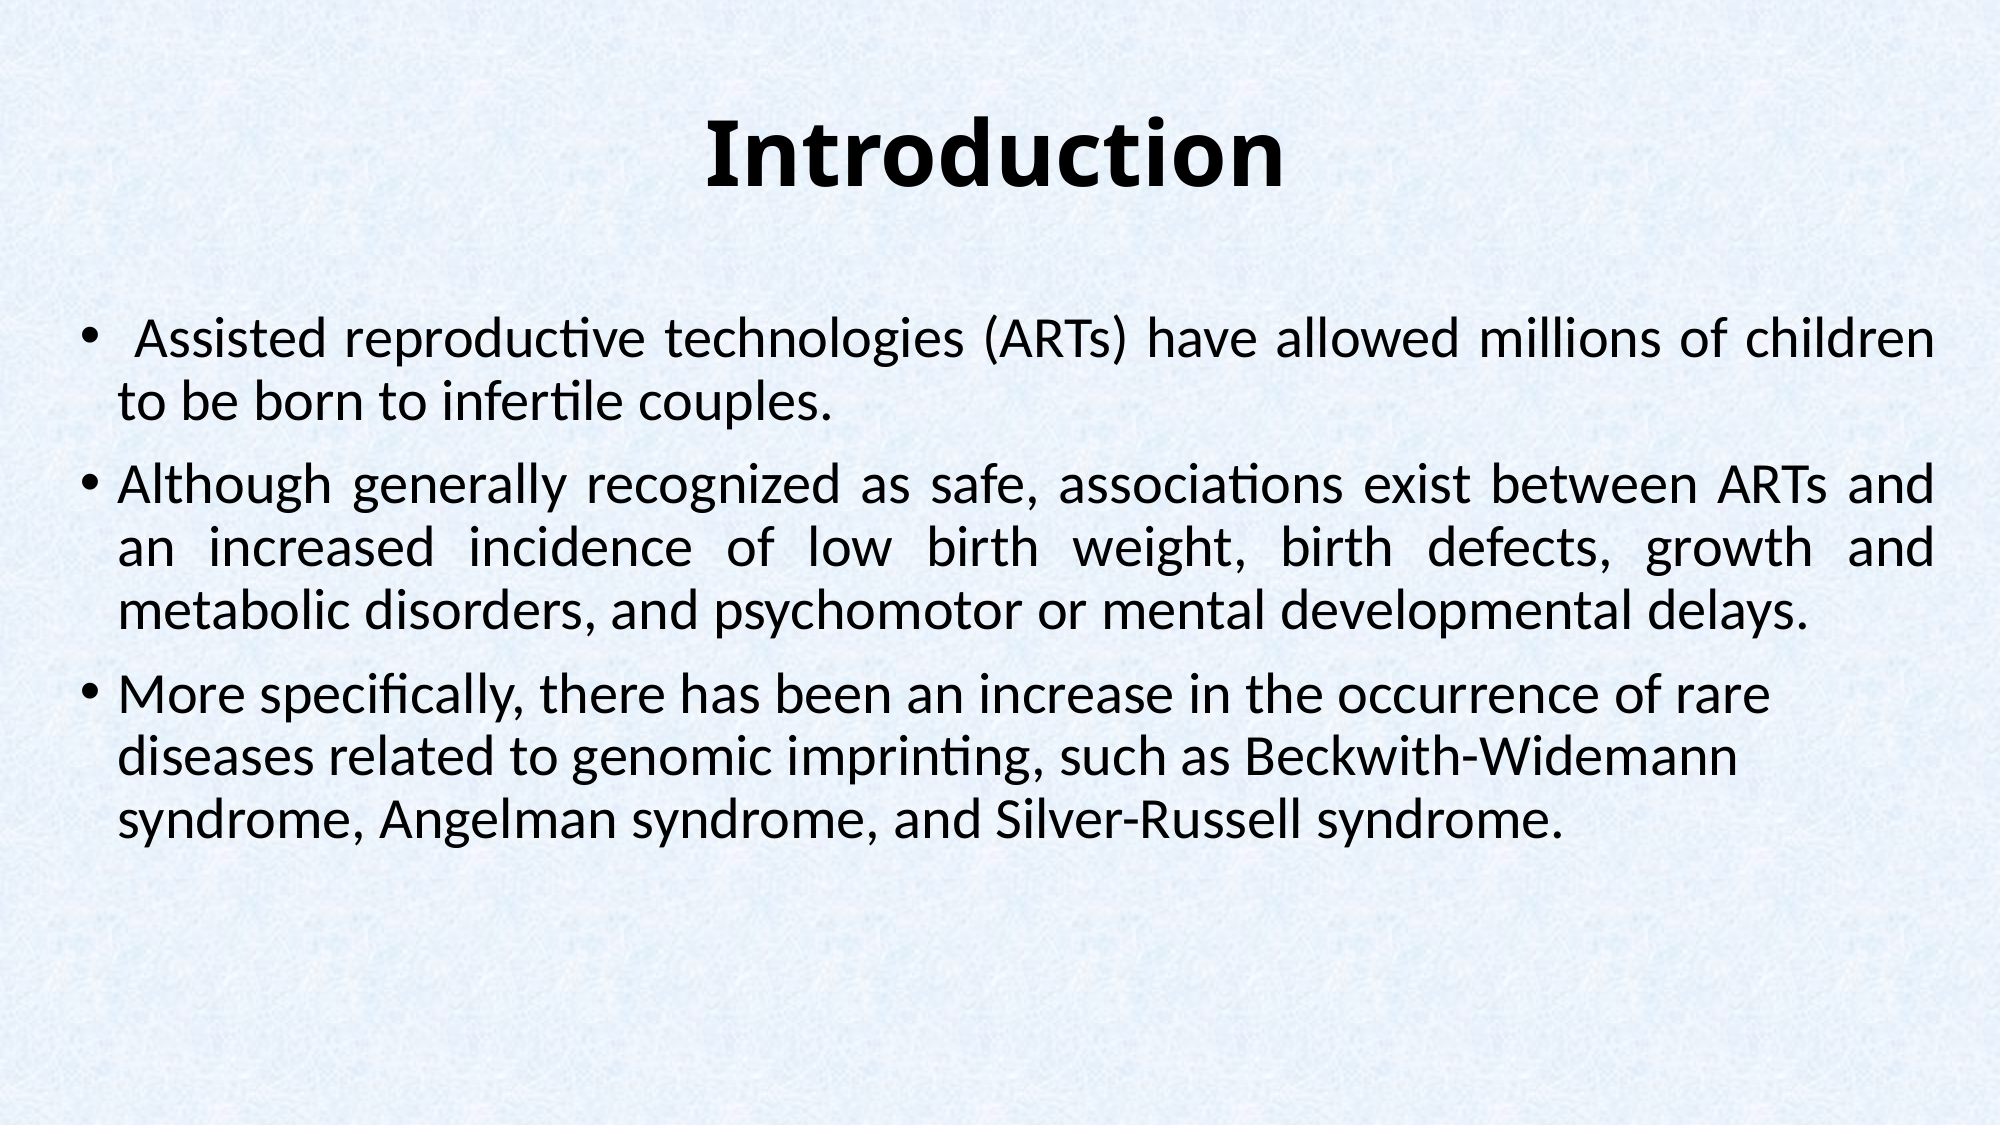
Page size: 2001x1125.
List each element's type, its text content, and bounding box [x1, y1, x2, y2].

list Assisted reproductive technologies (ARTs) have allowed millions of children to be born to infertile couples. Although generally recognized as safe, associations exist between ARTs and an increased incidence of low birth weight, birth defects, growth and metabolic disorders, and psychomotor or mental developmental delays. More specifically, there has been an increase in the occurrence of rare diseases related to genomic imprinting, such as Beckwith-Widemann syndrome, Angelman syndrome, and Silver-Russell syndrome. [64, 299, 1953, 1077]
title Introduction [64, 48, 1953, 266]
